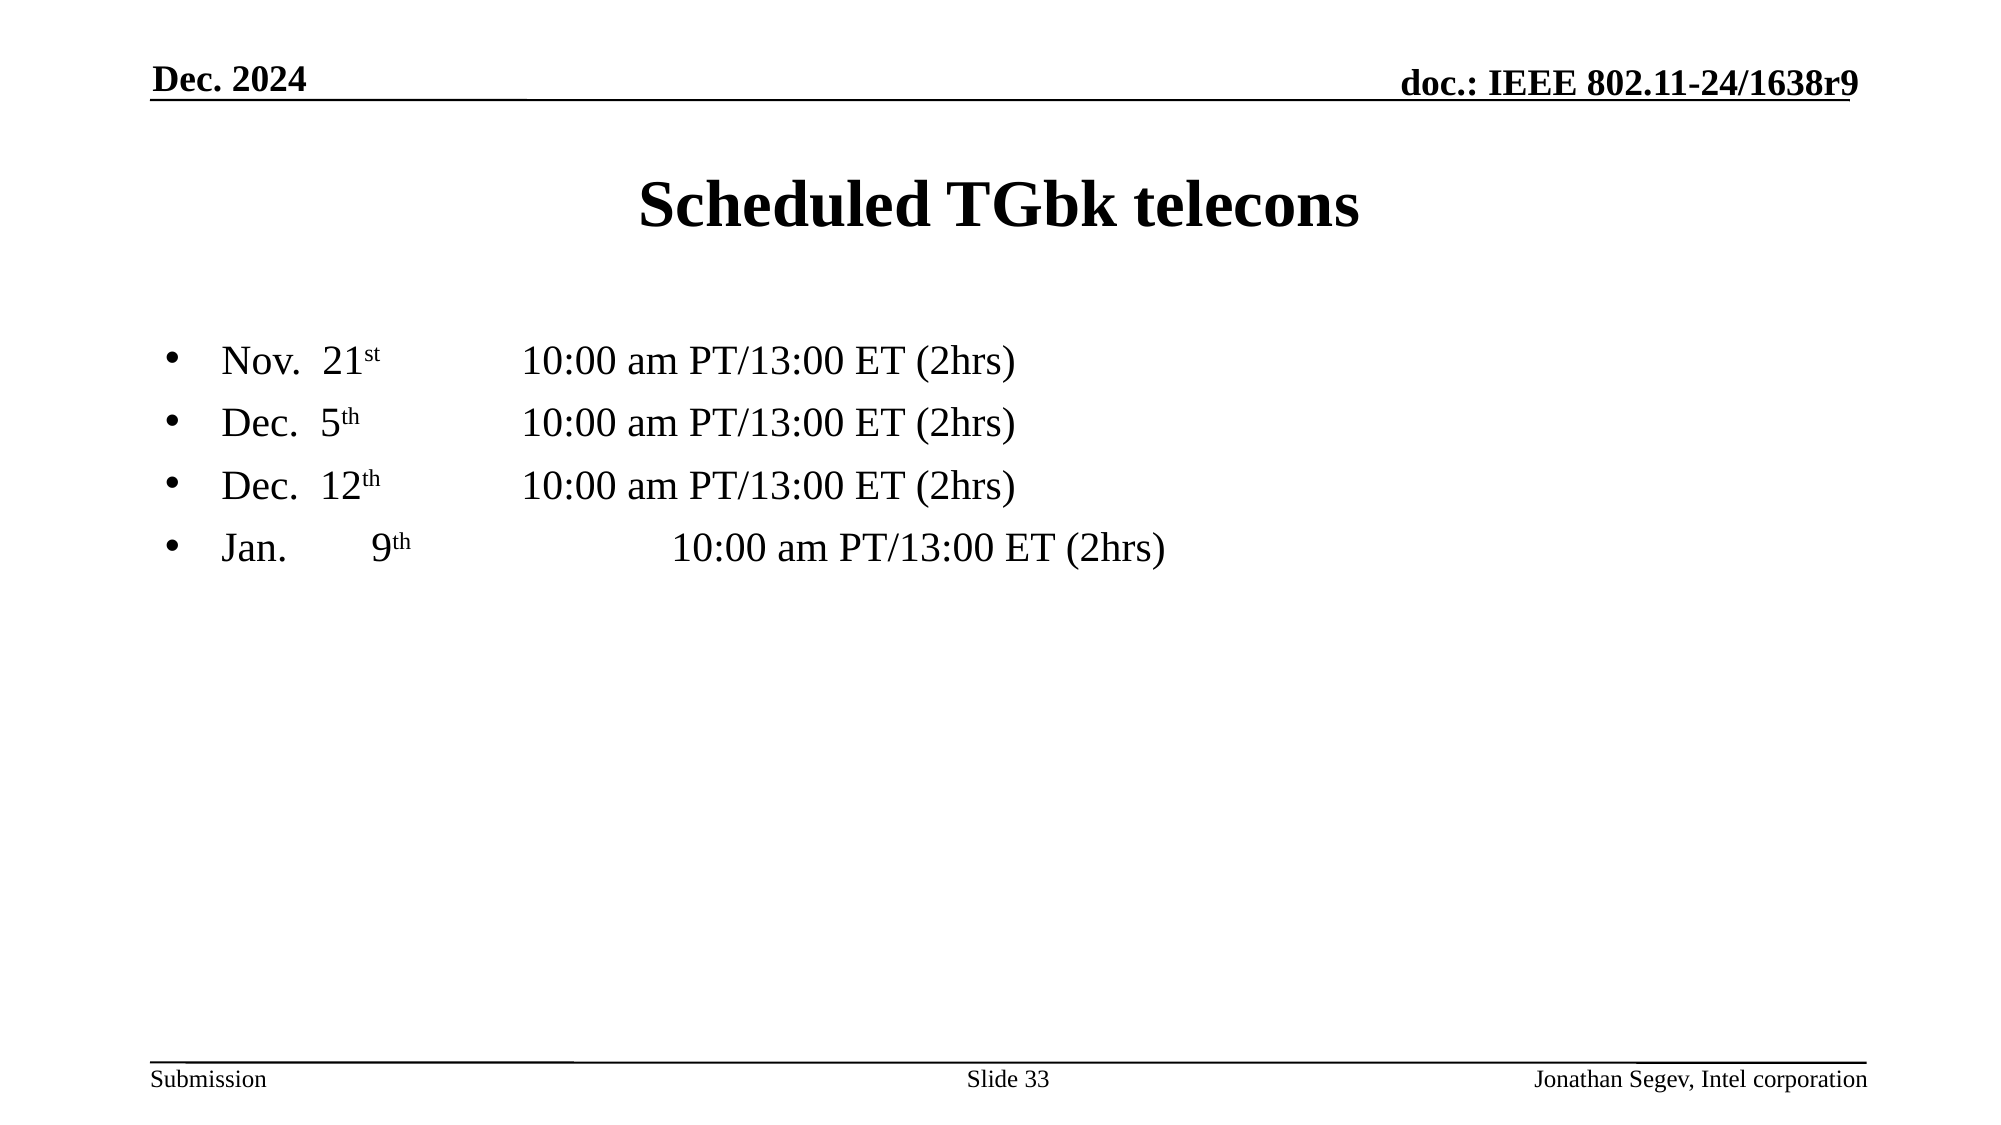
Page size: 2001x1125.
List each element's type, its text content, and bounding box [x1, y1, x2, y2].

slide_number Slide 33 [950, 1061, 1067, 1123]
list Nov. 21st 10:00 am PT/13:00 ET (2hrs) Dec. 5th 10:00 am PT/13:00 ET (2hrs) Dec. 12th 10:00 am PT/13:00 ET (2hrs) Jan. 9th 10:00 am PT/13:00 ET (2hrs) [149, 324, 1850, 1000]
footer Jonathan Segev, Intel corporation [1171, 1061, 1869, 1093]
title Scheduled TGbk telecons [149, 112, 1850, 288]
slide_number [152, 54, 563, 100]
